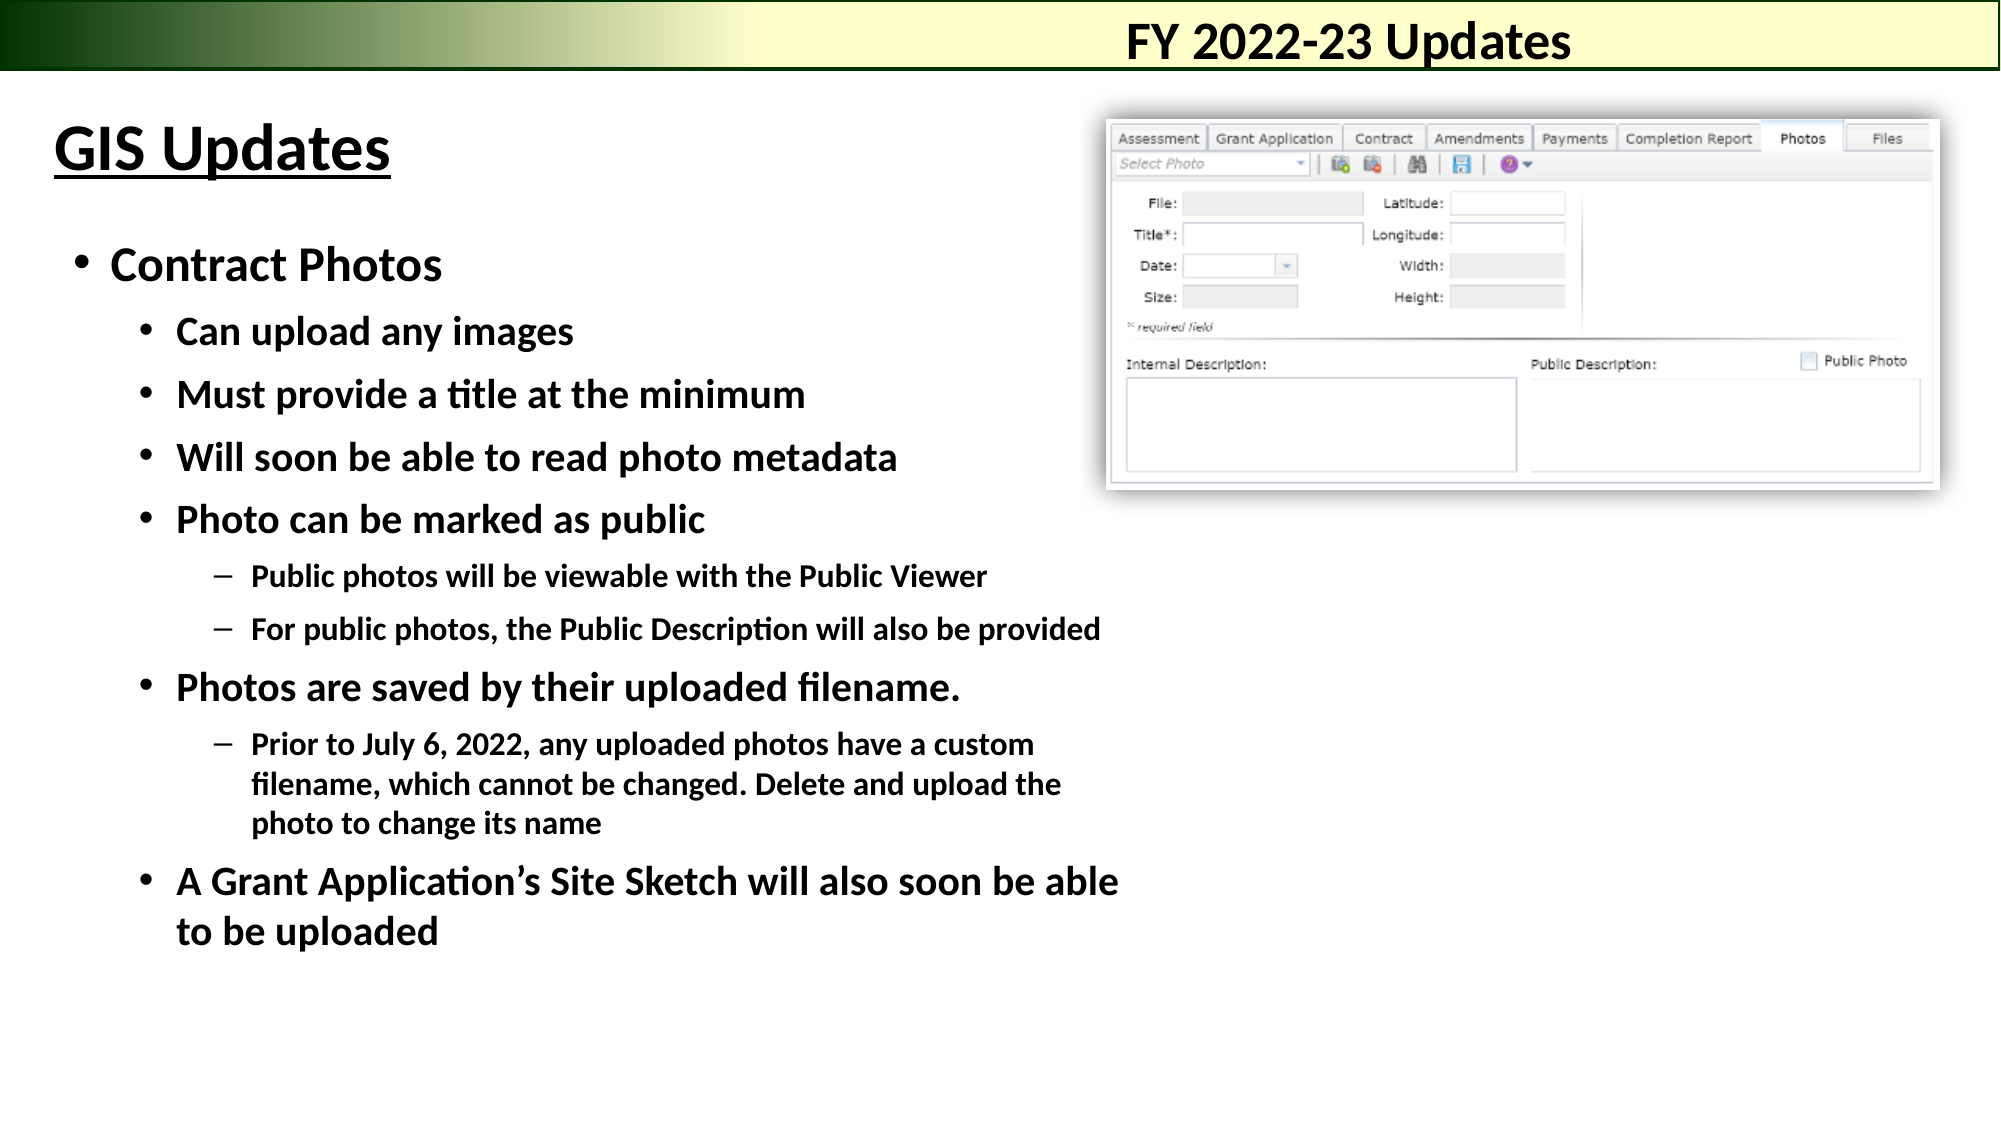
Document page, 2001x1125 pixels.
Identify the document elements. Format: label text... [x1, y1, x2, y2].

picture [1106, 119, 1940, 490]
subtitle GIS Updates Contract Photos Can upload any images Must provide a title at the minimum Will soon be able to read photo metadata Photo can be marked as public Public photos will be viewable with the Public Viewer For public photos, the Public Description will also be provided Photos are saved by their uploaded filename. Prior to July 6, 2022, any uploaded photos have a custom filename, which cannot be changed. Delete and upload the photo to change its name A Grant Application’s Site Sketch will also soon be able to be uploaded [39, 96, 2000, 1094]
title FY 2022-23 Updates [699, 0, 2000, 75]
text_box [262, 0, 800, 73]
